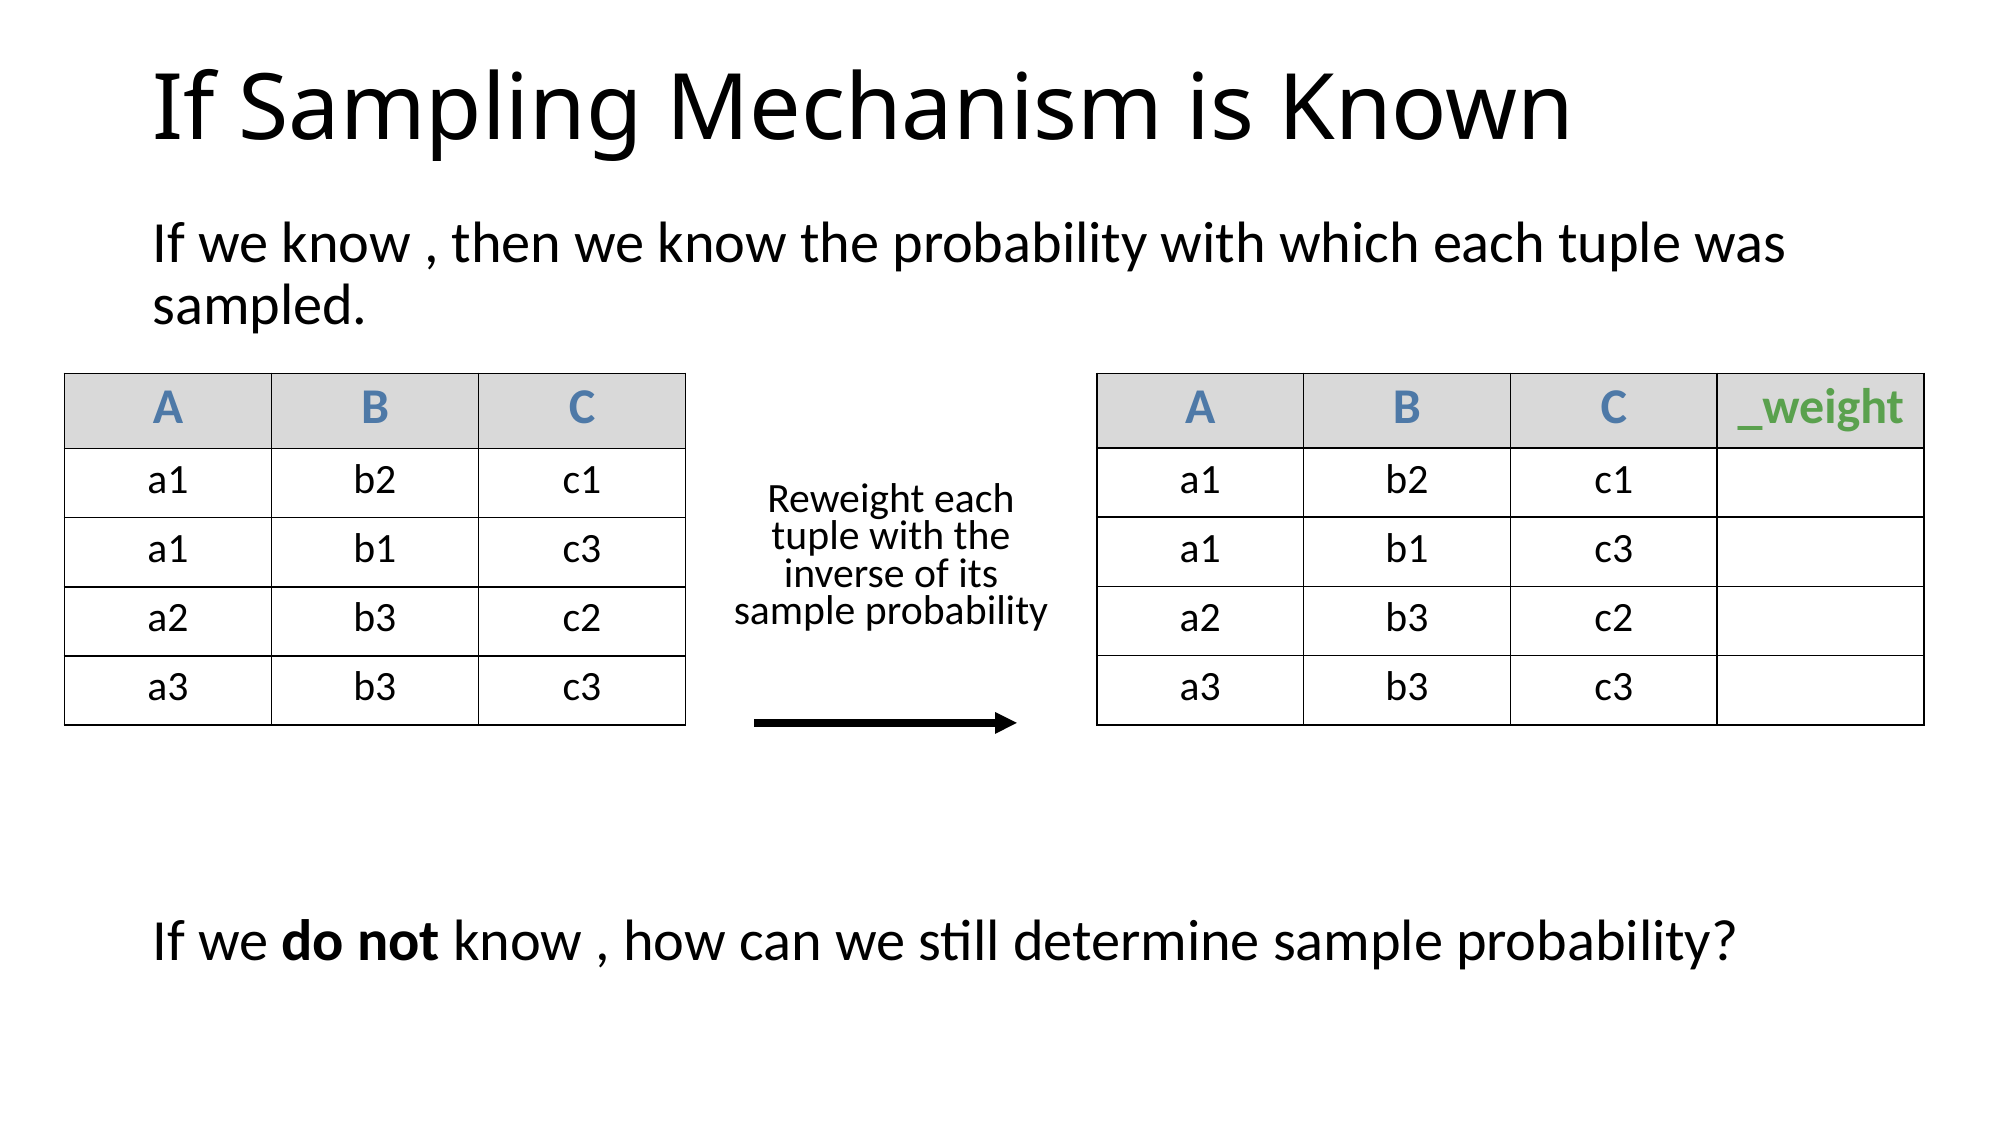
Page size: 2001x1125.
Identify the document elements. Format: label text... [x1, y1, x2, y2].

table_cell c2 [479, 588, 685, 655]
table_cell b3 [272, 588, 478, 655]
text_box Reweight each tuple with the inverse of its sample probability [705, 474, 1077, 688]
table_cell a1 [65, 518, 271, 586]
table_header C [479, 374, 685, 448]
title If Sampling Mechanism is Known [137, 0, 1863, 219]
table_cell c3 [479, 657, 685, 724]
table_cell b1 [272, 518, 478, 586]
table_cell b3 [272, 657, 478, 724]
table_header B [272, 374, 478, 448]
table_cell a1 [65, 449, 271, 517]
table_cell b2 [272, 449, 478, 517]
table_cell c1 [479, 449, 685, 517]
table_cell a3 [65, 657, 271, 724]
table_header A [65, 374, 271, 448]
table_cell c3 [479, 518, 685, 586]
table_cell a2 [65, 588, 271, 655]
